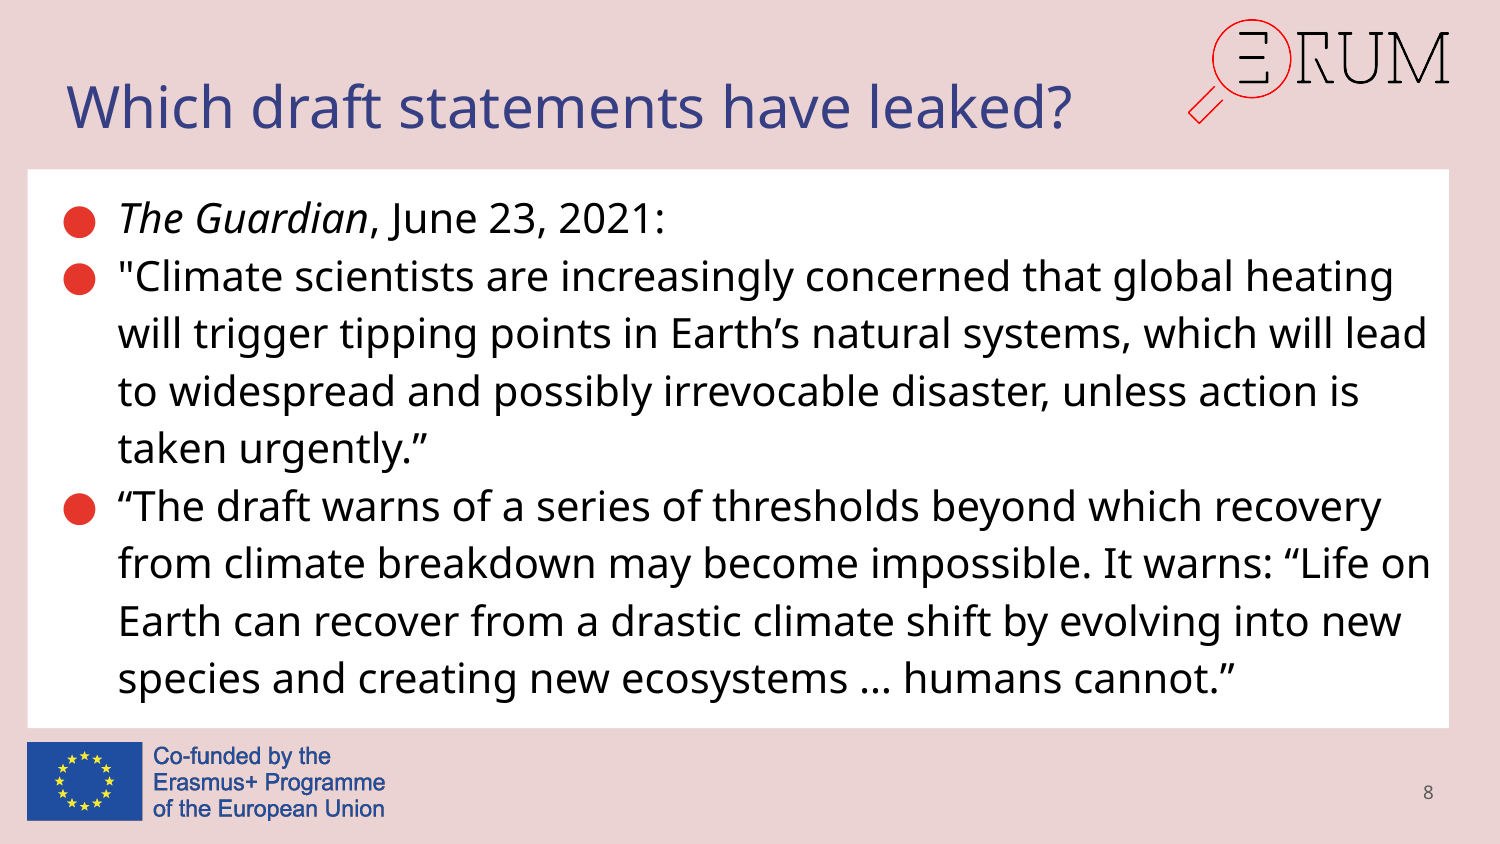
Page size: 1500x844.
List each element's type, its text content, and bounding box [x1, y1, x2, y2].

picture [1136, 0, 1500, 137]
slide_number 8 [1358, 761, 1449, 826]
list The Guardian, June 23, 2021: "Climate scientists are increasingly concerned that global heating will trigger tipping points in Earth’s natural systems, which will lead to widespread and possibly irrevocable disaster, unless action is taken urgently.” “The draft warns of a series of thresholds beyond which recovery from climate breakdown may become impossible. It warns: “Life on Earth can recover from a drastic climate shift by evolving into new species and creating new ecosystems … humans cannot.” [27, 169, 1449, 729]
title Which draft statements have leaked? [51, 55, 1168, 150]
picture [27, 742, 385, 821]
